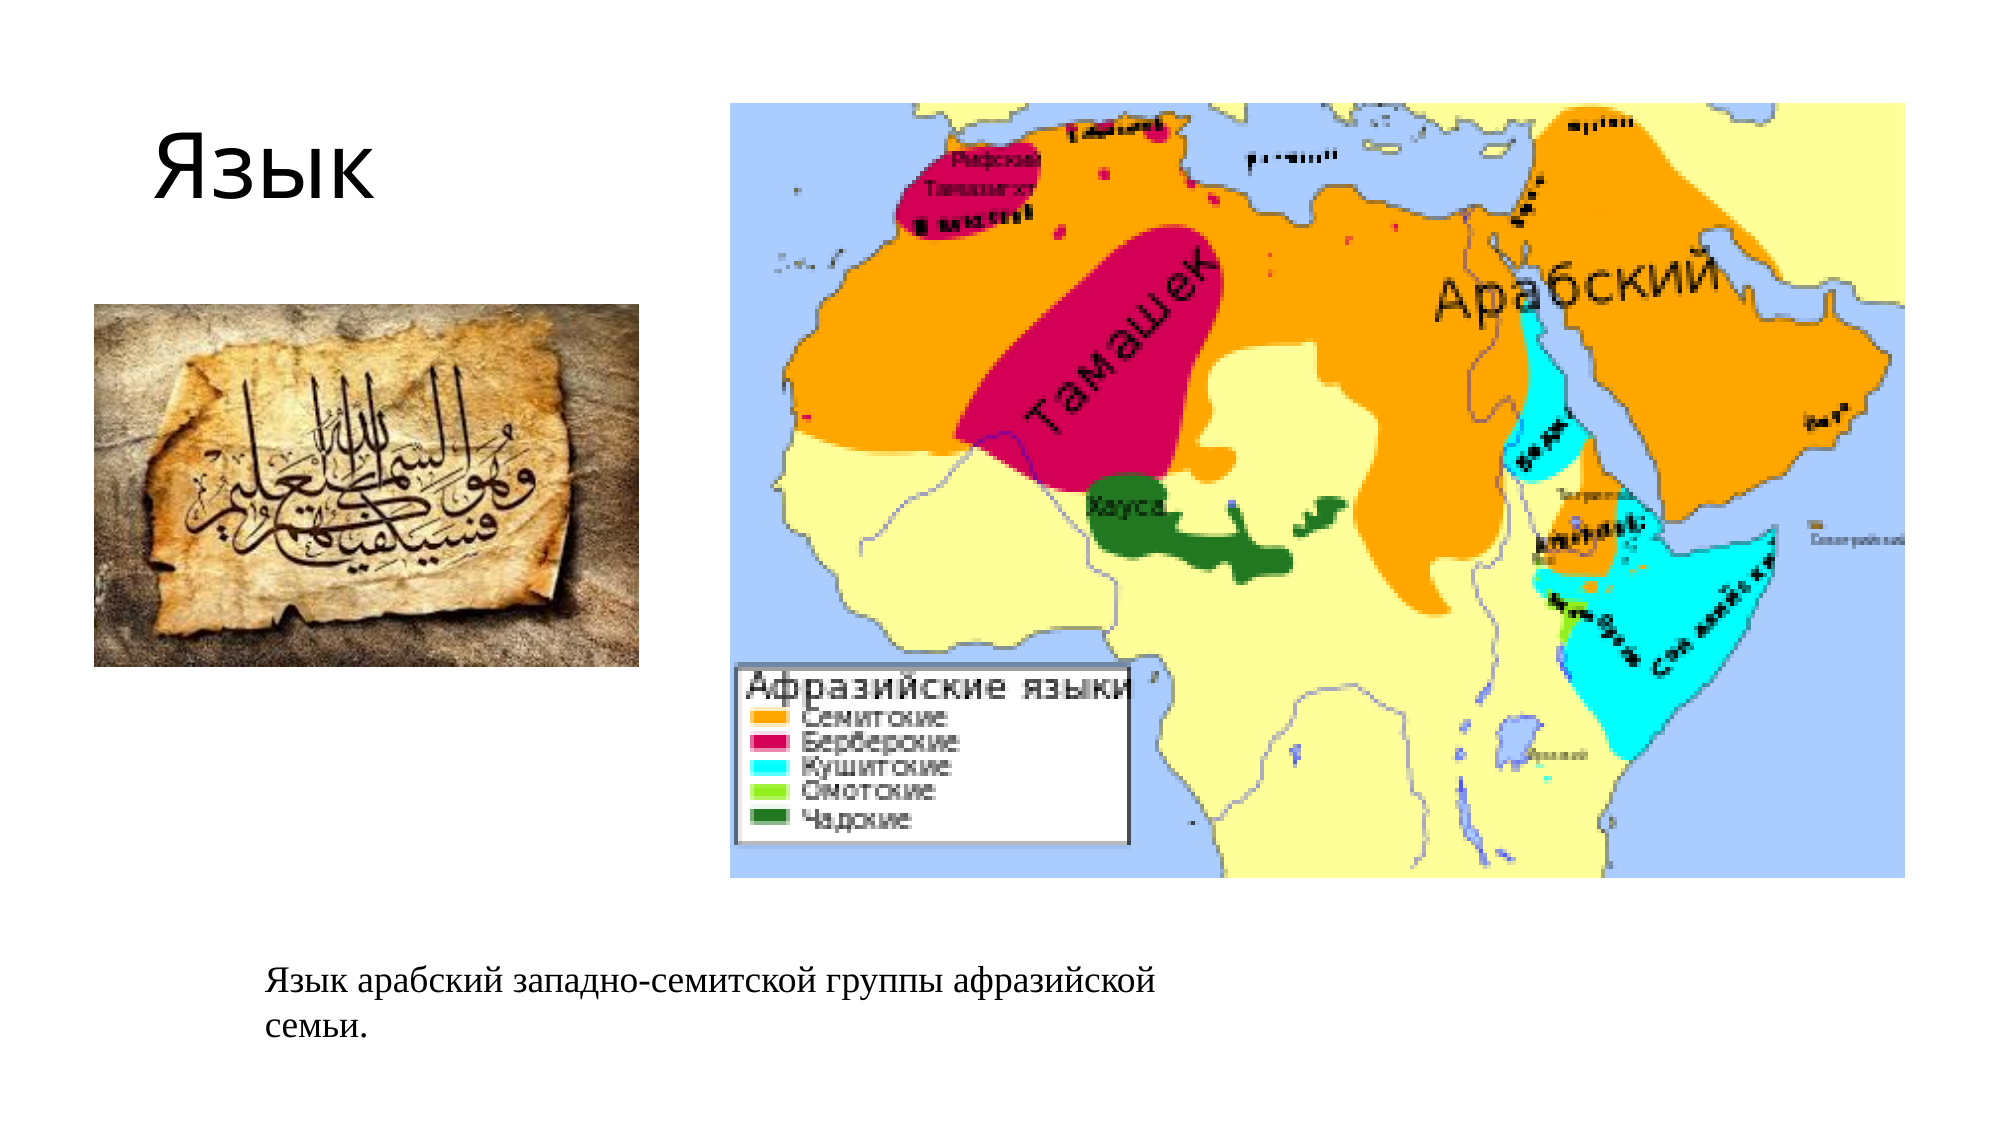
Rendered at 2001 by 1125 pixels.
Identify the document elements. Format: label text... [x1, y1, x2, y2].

title Язык [137, 59, 1863, 278]
text_box Язык арабский западно-семитской группы афразийской семьи. [249, 947, 1250, 1053]
picture [94, 304, 639, 667]
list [730, 103, 1905, 878]
